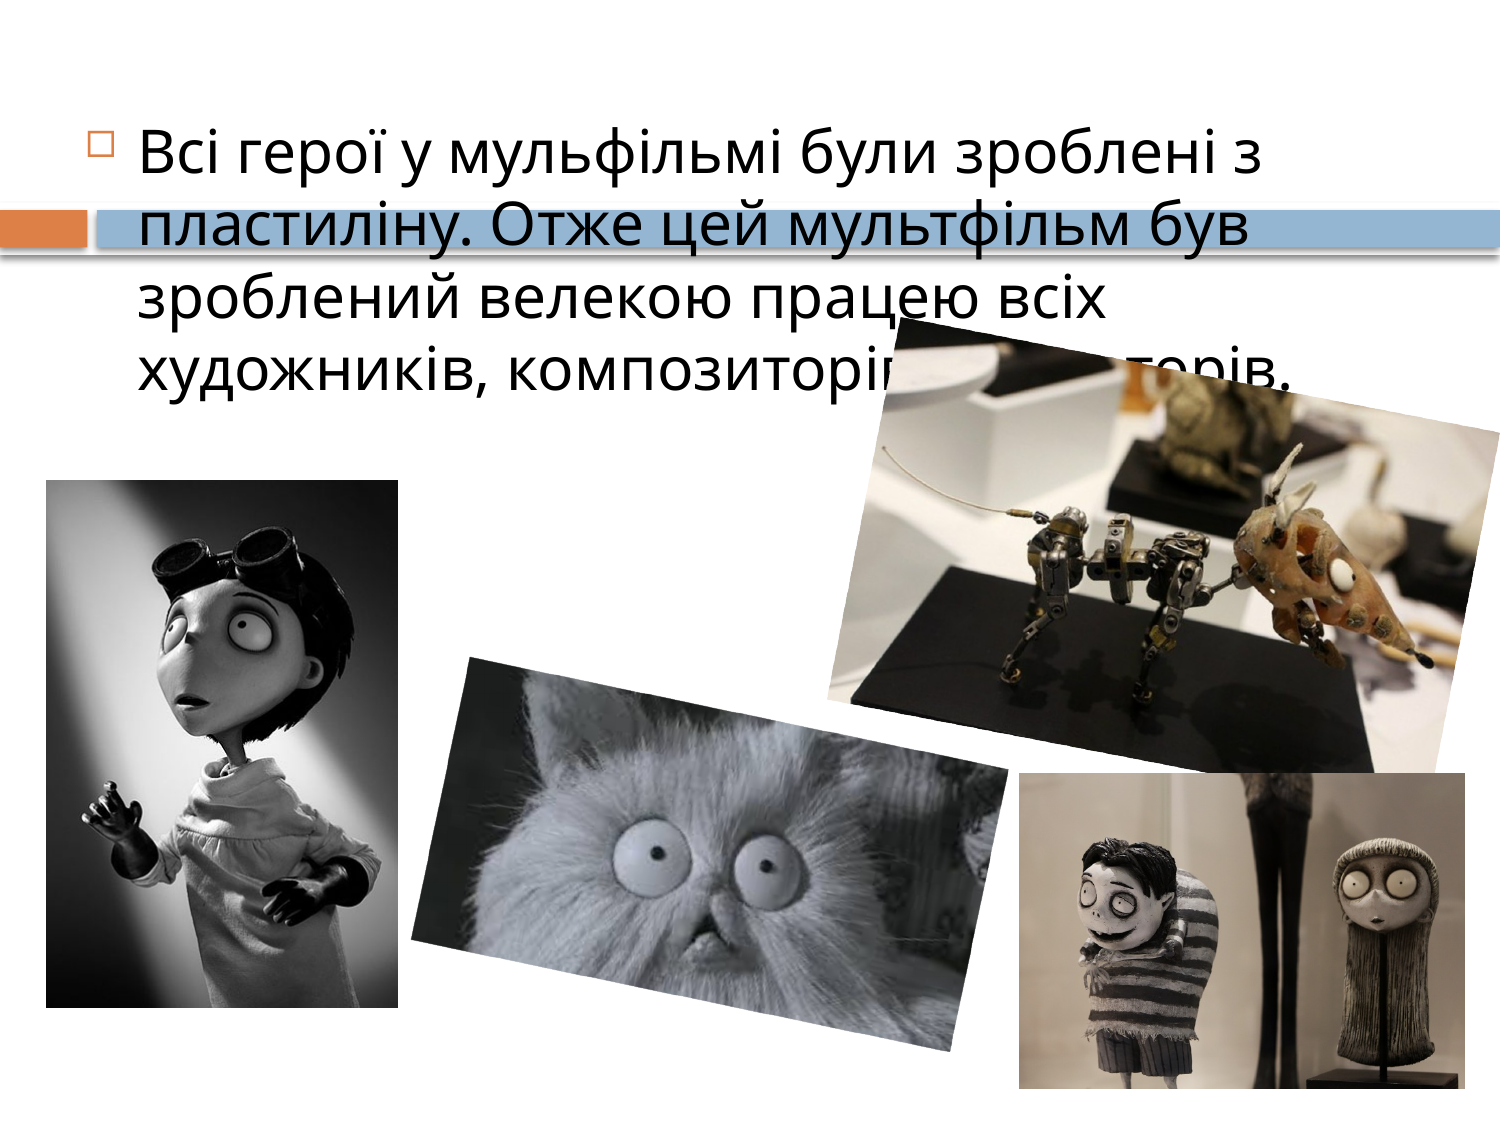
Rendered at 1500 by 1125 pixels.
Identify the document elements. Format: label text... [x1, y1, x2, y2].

picture [46, 480, 399, 1009]
picture [412, 318, 1499, 1089]
list Всі герої у мульфільмі були зроблені з пластиліну. Отже цей мультфільм був зроблений велекою працею всіх художників, композиторів, операторів. [70, 105, 1421, 815]
